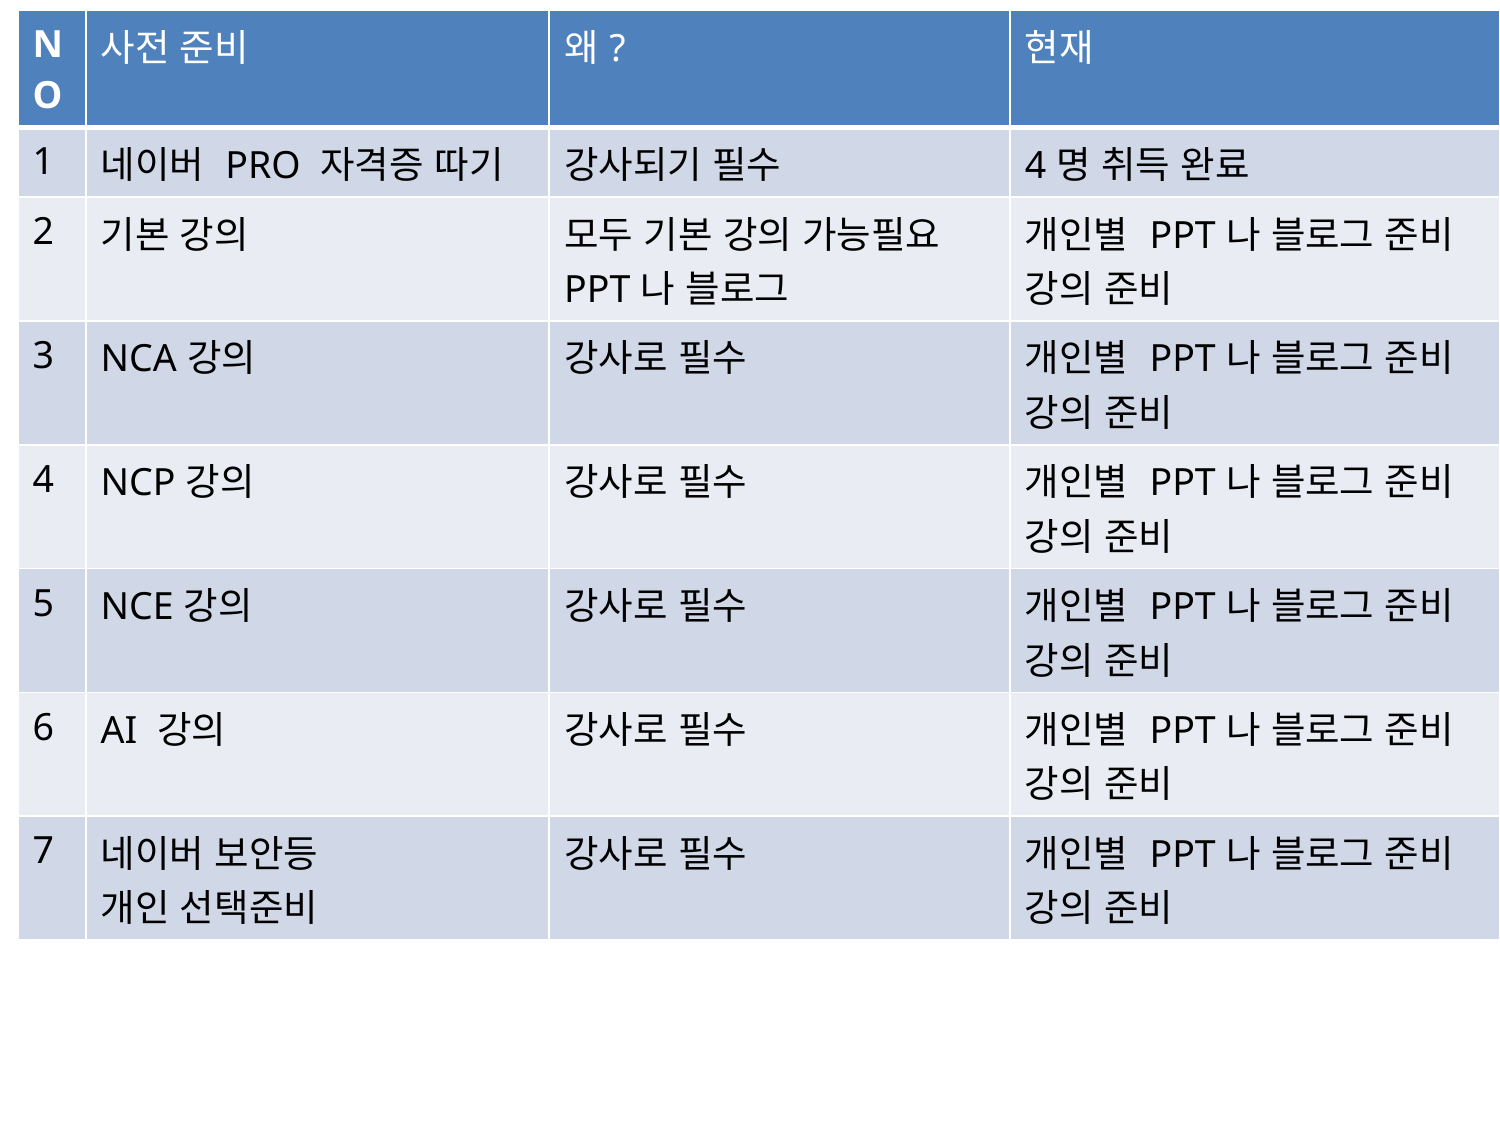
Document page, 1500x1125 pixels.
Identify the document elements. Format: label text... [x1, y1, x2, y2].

table_cell 4 [19, 446, 85, 568]
table_cell 강사로 필수 [550, 693, 1009, 815]
table_cell 기본 강의 [87, 198, 548, 320]
table_cell 3 [19, 322, 85, 444]
table_cell 모두 기본 강의 가능필요 PPT나 블로그 [550, 198, 1009, 320]
table_header 왜? [550, 11, 1009, 125]
table_cell 개인별 PPT나 블로그 준비 강의 준비 [1011, 569, 1499, 692]
table_header 현재 [1011, 11, 1499, 125]
table_cell 개인별 PPT나 블로그 준비 강의 준비 [1011, 322, 1499, 444]
table_cell 강사로 필수 [550, 817, 1009, 939]
table_cell 강사로 필수 [550, 322, 1009, 444]
table_cell NCA강의 [87, 322, 548, 444]
table_cell 2 [19, 198, 85, 320]
table_cell 4명 취득 완료 [1011, 130, 1499, 196]
table_cell AI 강의 [87, 693, 548, 815]
table_cell 네이버 보안등 개인 선택준비 [87, 817, 548, 939]
table_cell 강사되기 필수 [550, 130, 1009, 196]
table_cell 개인별 PPT나 블로그 준비 강의 준비 [1011, 198, 1499, 320]
table_cell 5 [19, 569, 85, 692]
table_cell 7 [19, 817, 85, 939]
table_cell 강사로 필수 [550, 446, 1009, 568]
table_header 사전 준비 [87, 11, 548, 125]
table_cell NCE강의 [87, 569, 548, 692]
table_cell NCP강의 [87, 446, 548, 568]
table_cell 1 [19, 130, 85, 196]
table_cell 네이버 PRO 자격증 따기 [87, 130, 548, 196]
table_cell 개인별 PPT나 블로그 준비 강의 준비 [1011, 446, 1499, 568]
table_cell 개인별 PPT나 블로그 준비 강의 준비 [1011, 817, 1499, 939]
table_cell 6 [19, 693, 85, 815]
table_cell 개인별 PPT나 블로그 준비 강의 준비 [1011, 693, 1499, 815]
table_cell 강사로 필수 [550, 569, 1009, 692]
table_header NO [19, 11, 85, 125]
